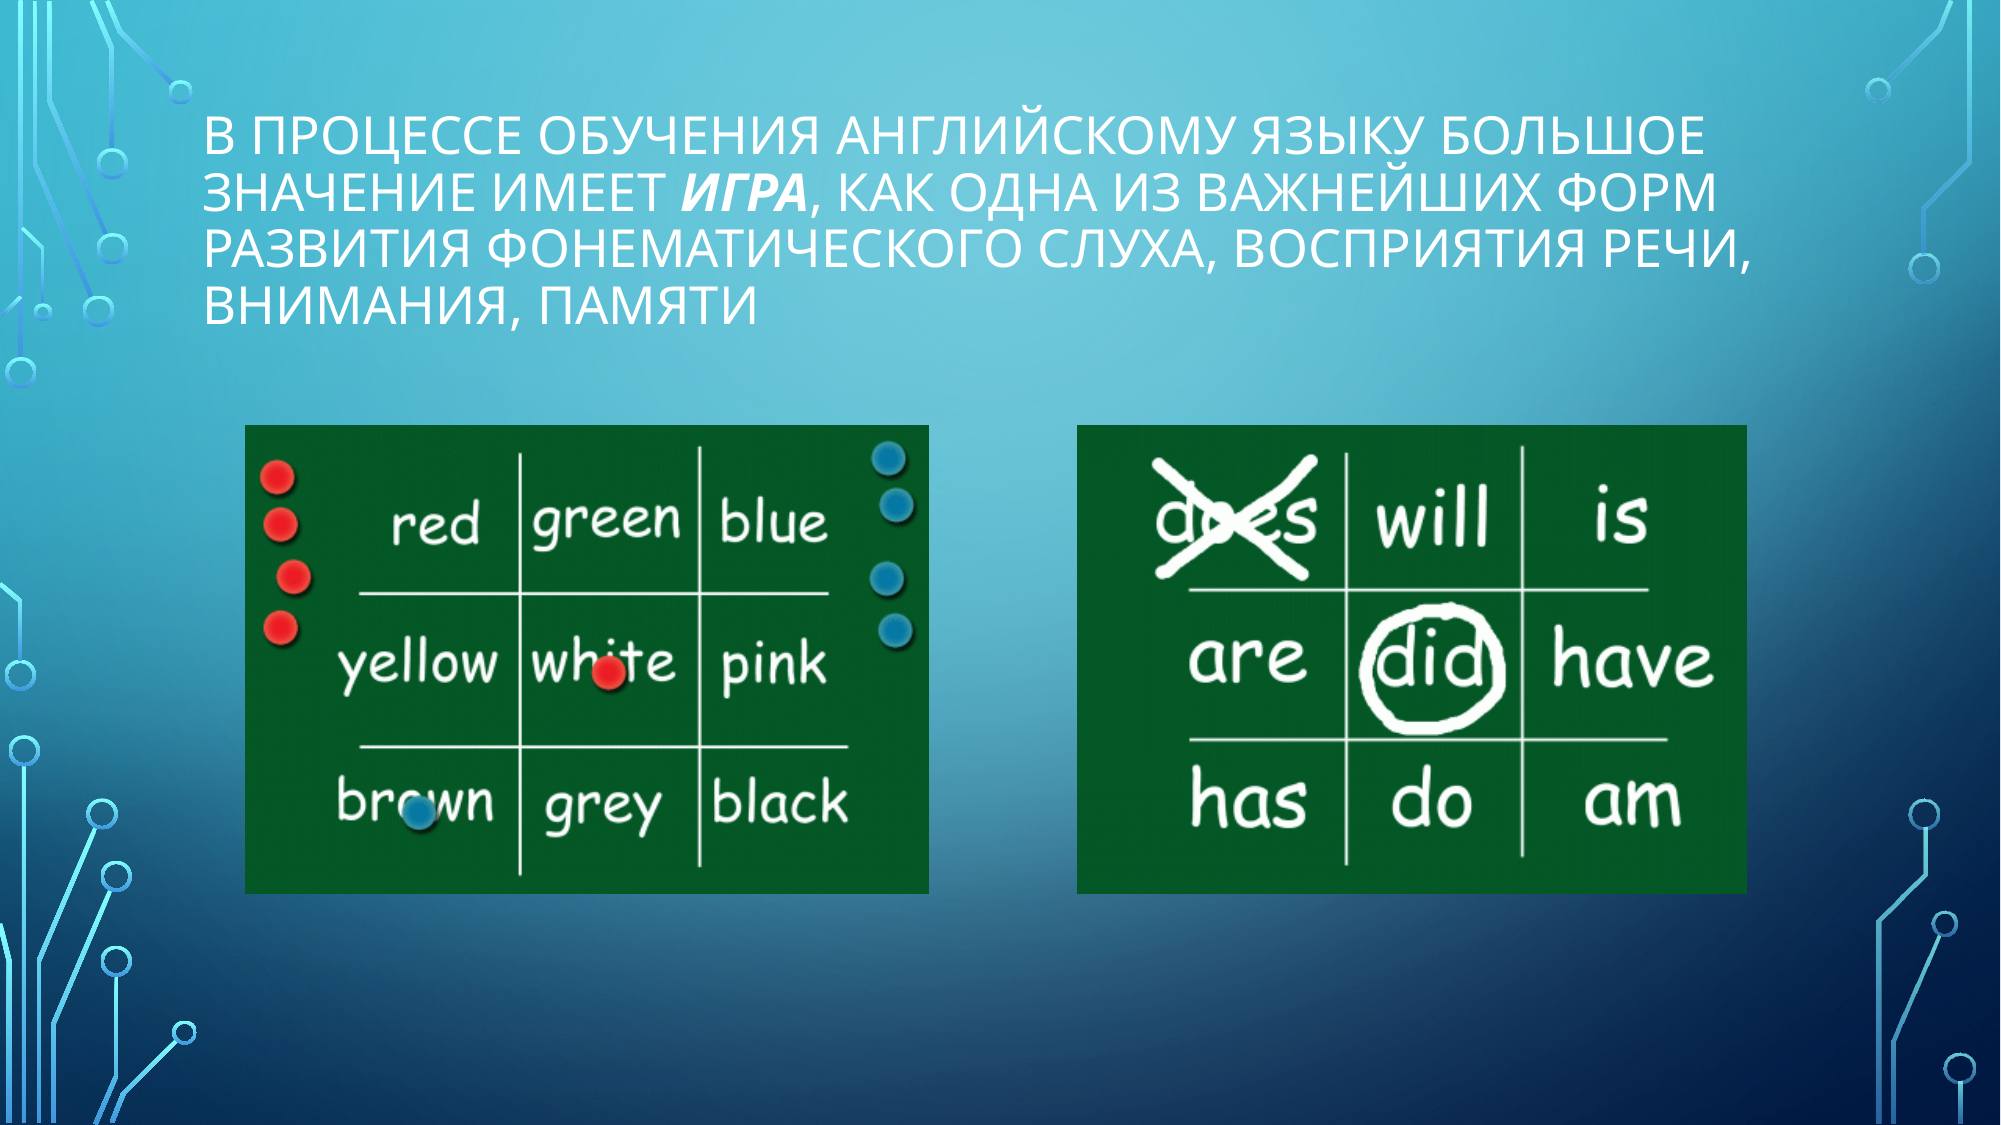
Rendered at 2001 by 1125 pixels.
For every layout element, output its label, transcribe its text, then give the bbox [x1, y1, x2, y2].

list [1077, 424, 1747, 895]
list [245, 424, 929, 895]
title в процессе обучения английскому языку большое значение имеет игра, как одна из важнейших форм развития фонематического слуха, восприятия речи, внимания, памяти [187, 101, 1813, 344]
